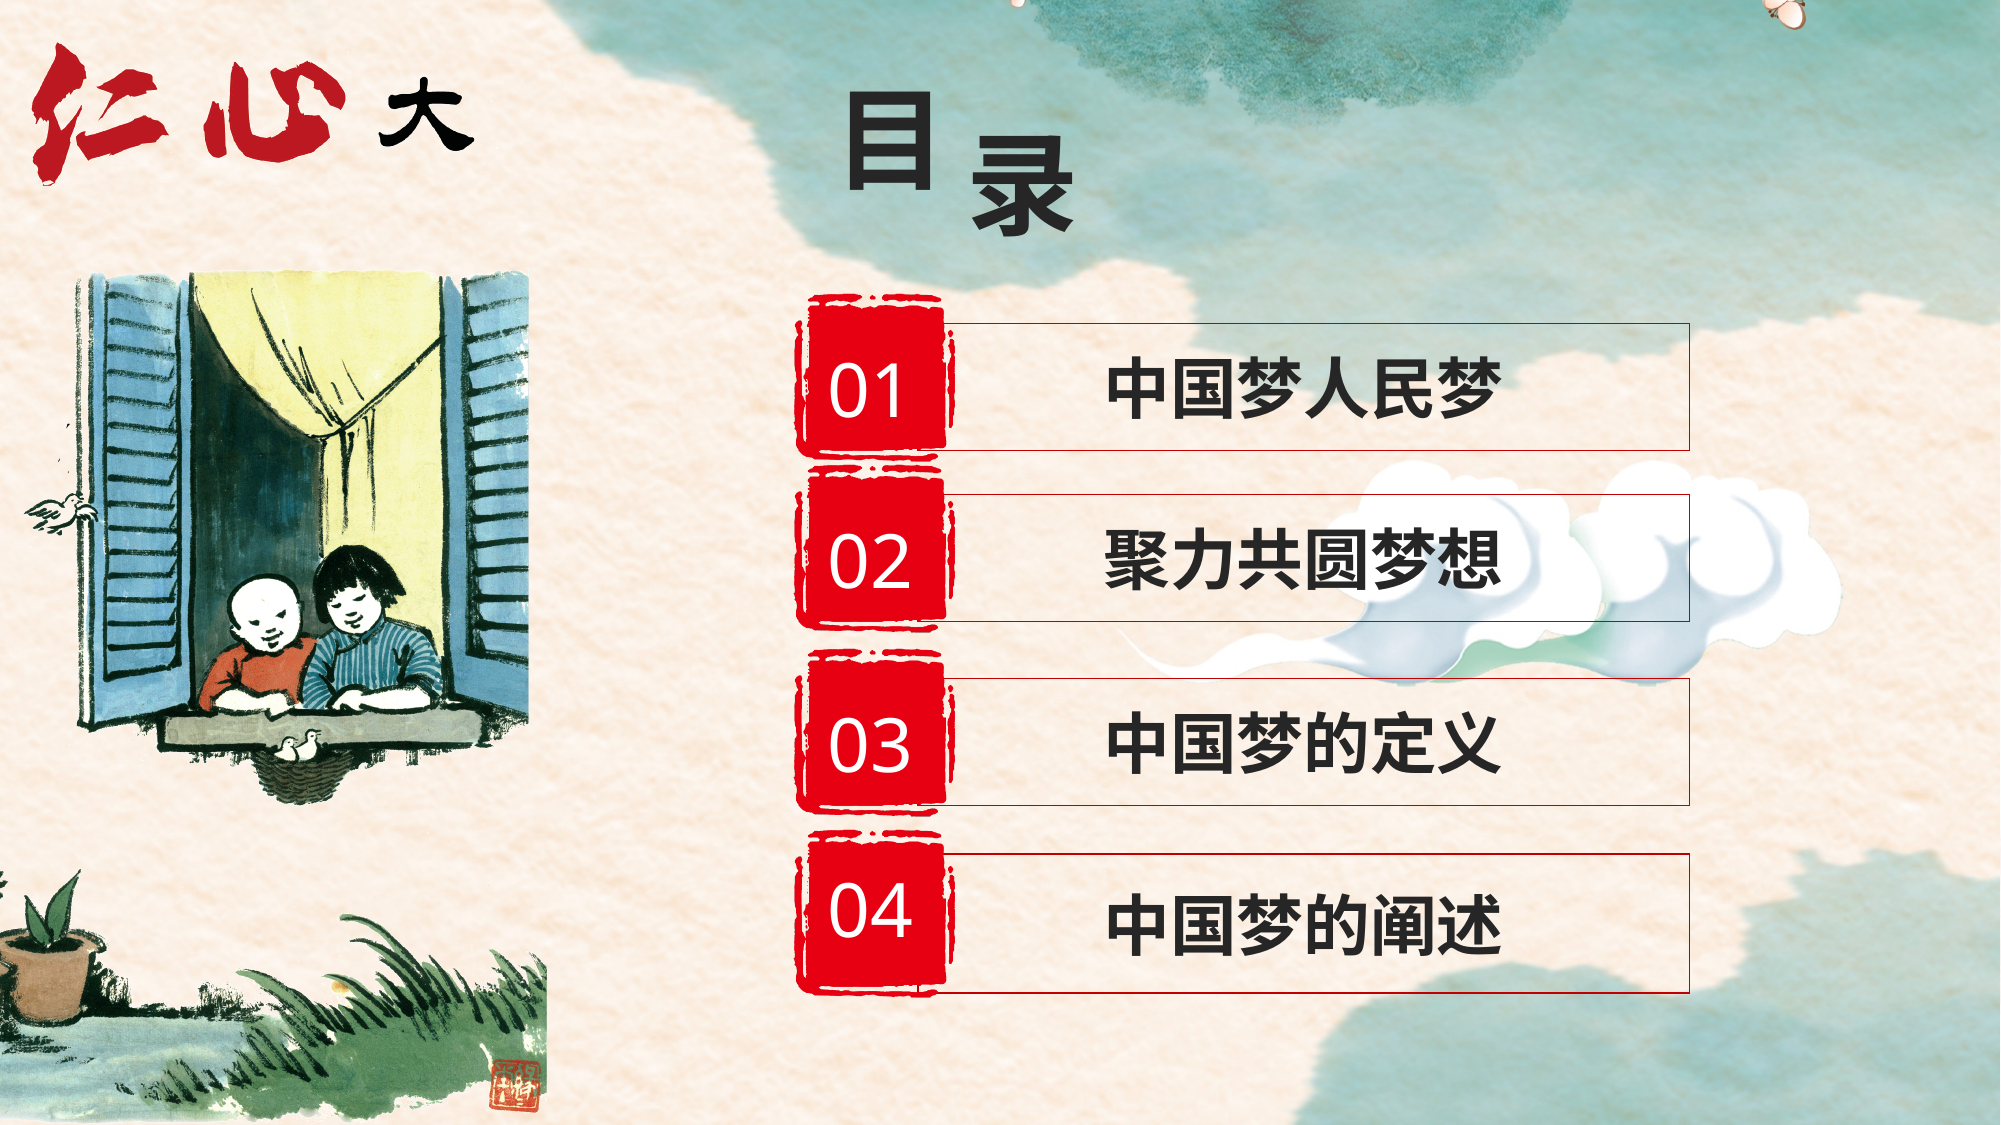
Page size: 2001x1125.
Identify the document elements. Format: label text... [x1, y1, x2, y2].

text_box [764, 613, 1690, 794]
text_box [764, 258, 1690, 429]
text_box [764, 429, 1690, 613]
text_box 录 [895, 117, 1150, 245]
text_box 目 [764, 72, 1018, 201]
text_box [764, 794, 1690, 1024]
picture [0, 0, 2001, 1125]
